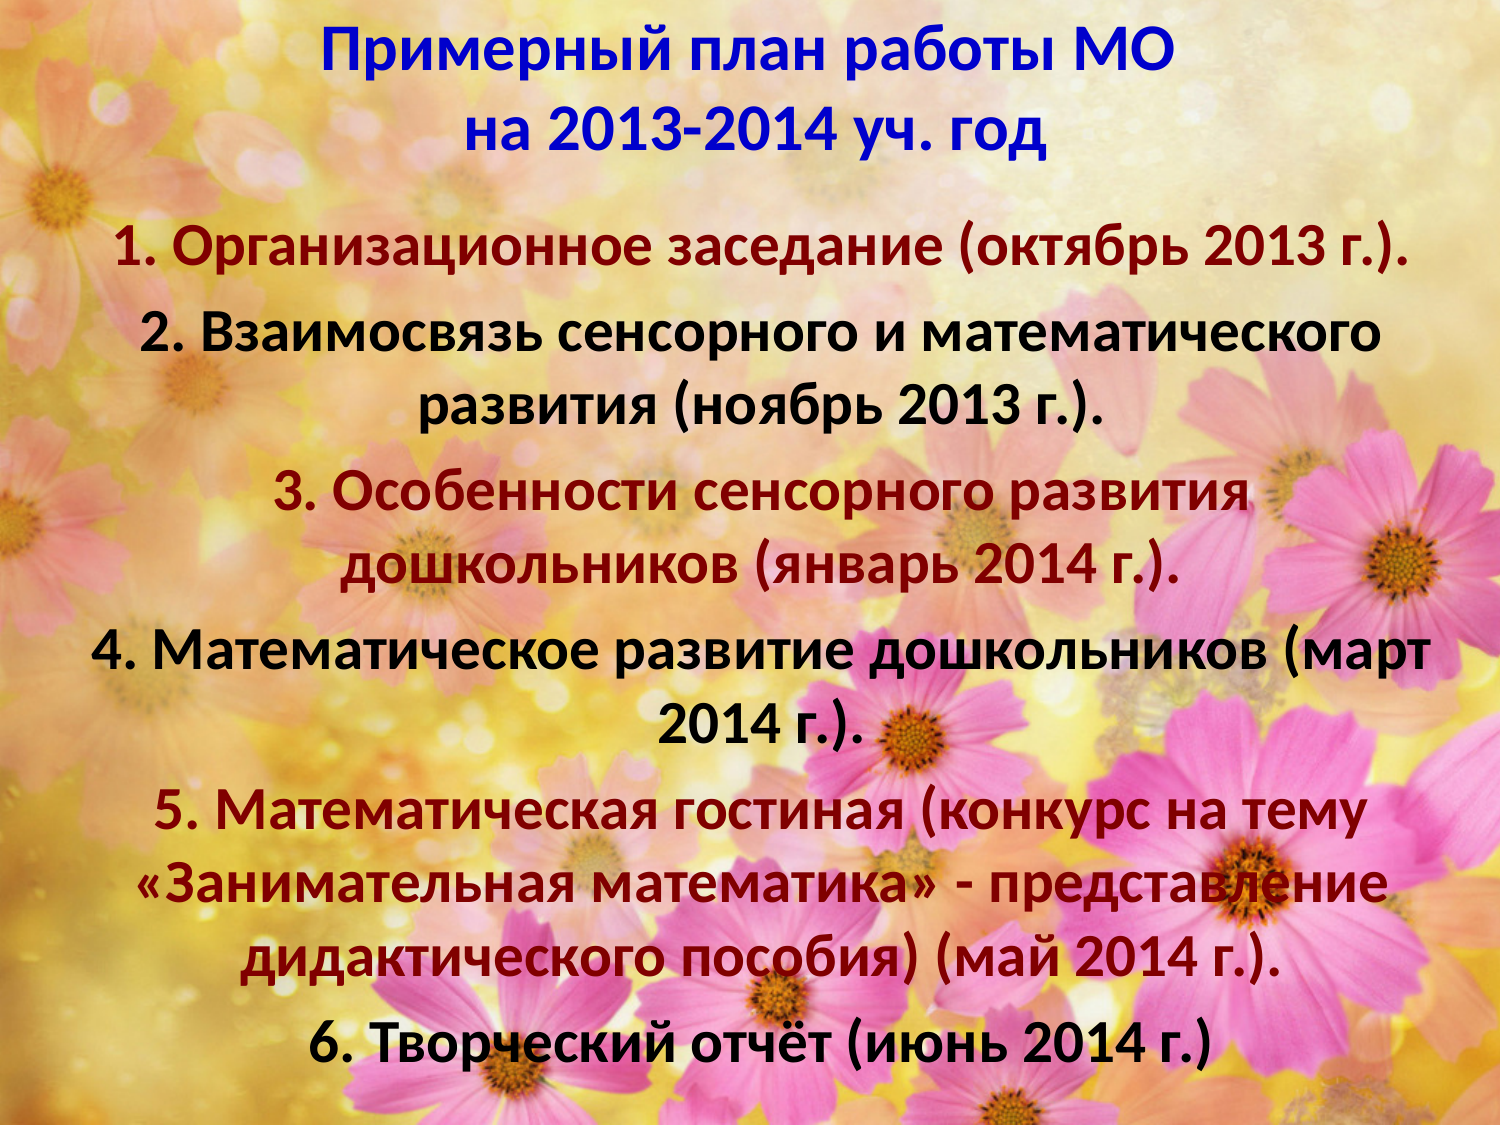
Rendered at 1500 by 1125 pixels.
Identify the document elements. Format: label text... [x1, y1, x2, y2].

subtitle 1. Организационное заседание (октябрь 2013 г.). 2. Взаимосвязь сенсорного и математического развития (ноябрь 2013 г.). 3. Особенности сенсорного развития дошкольников (январь 2014 г.). 4. Математическое развитие дошкольников (март 2014 г.). 5. Математическая гостиная (конкурс на тему «Занимательная математика» - представление дидактического пособия) (май 2014 г.). 6. Творческий отчёт (июнь 2014 г.) [53, 196, 1471, 1094]
picture [0, 0, 1500, 1125]
title Примерный план работы МО на 2013-2014 уч. год [29, 30, 1483, 138]
